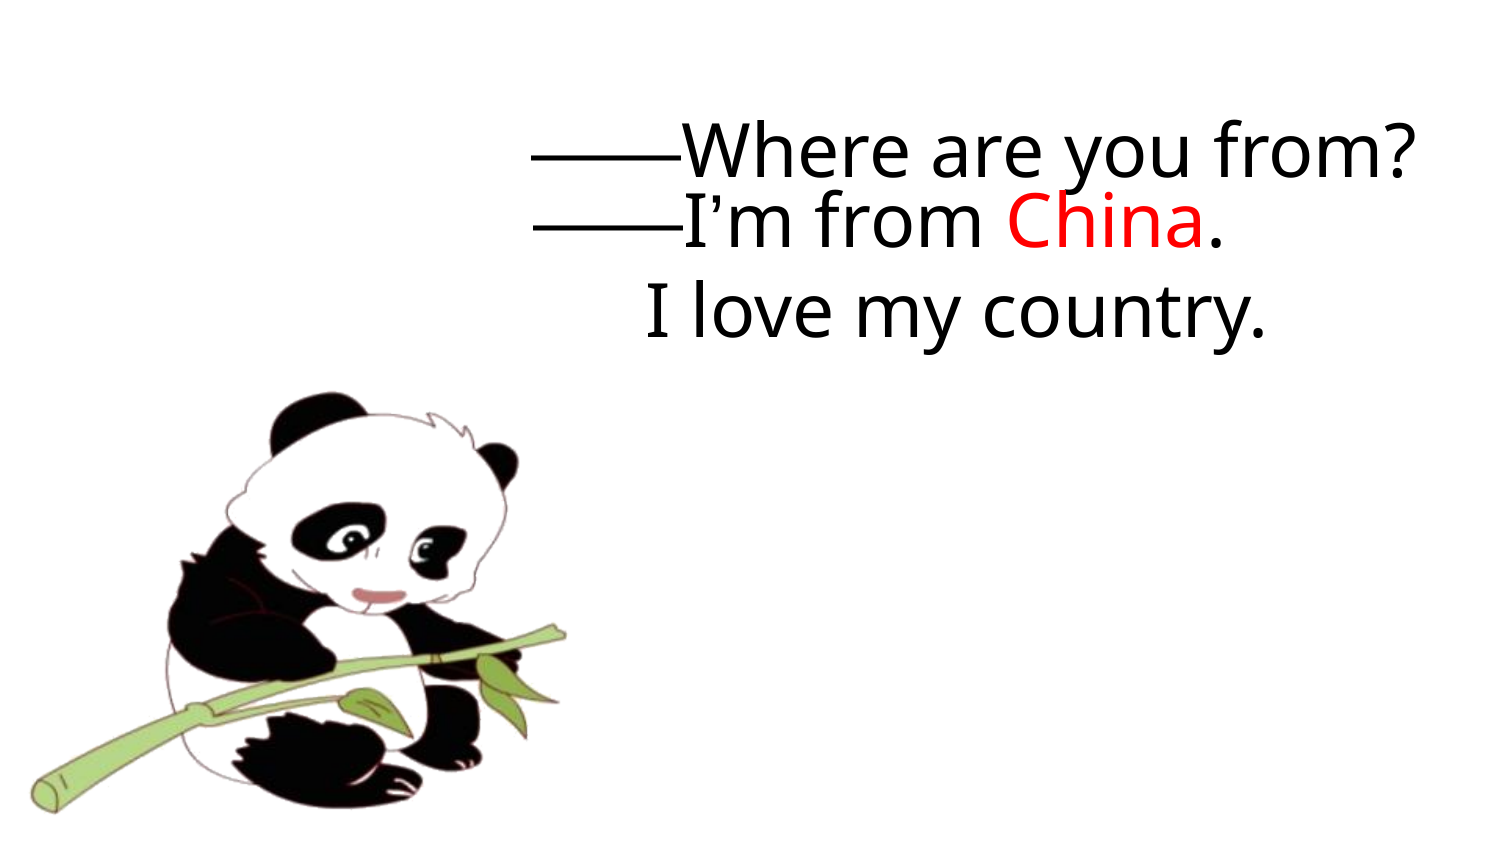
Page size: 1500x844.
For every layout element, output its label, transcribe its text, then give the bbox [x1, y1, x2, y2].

text_box ——I’m from China. I love my country. [407, 191, 1353, 334]
picture [0, 364, 639, 844]
text_box ——Where are you from? [501, 76, 1447, 218]
